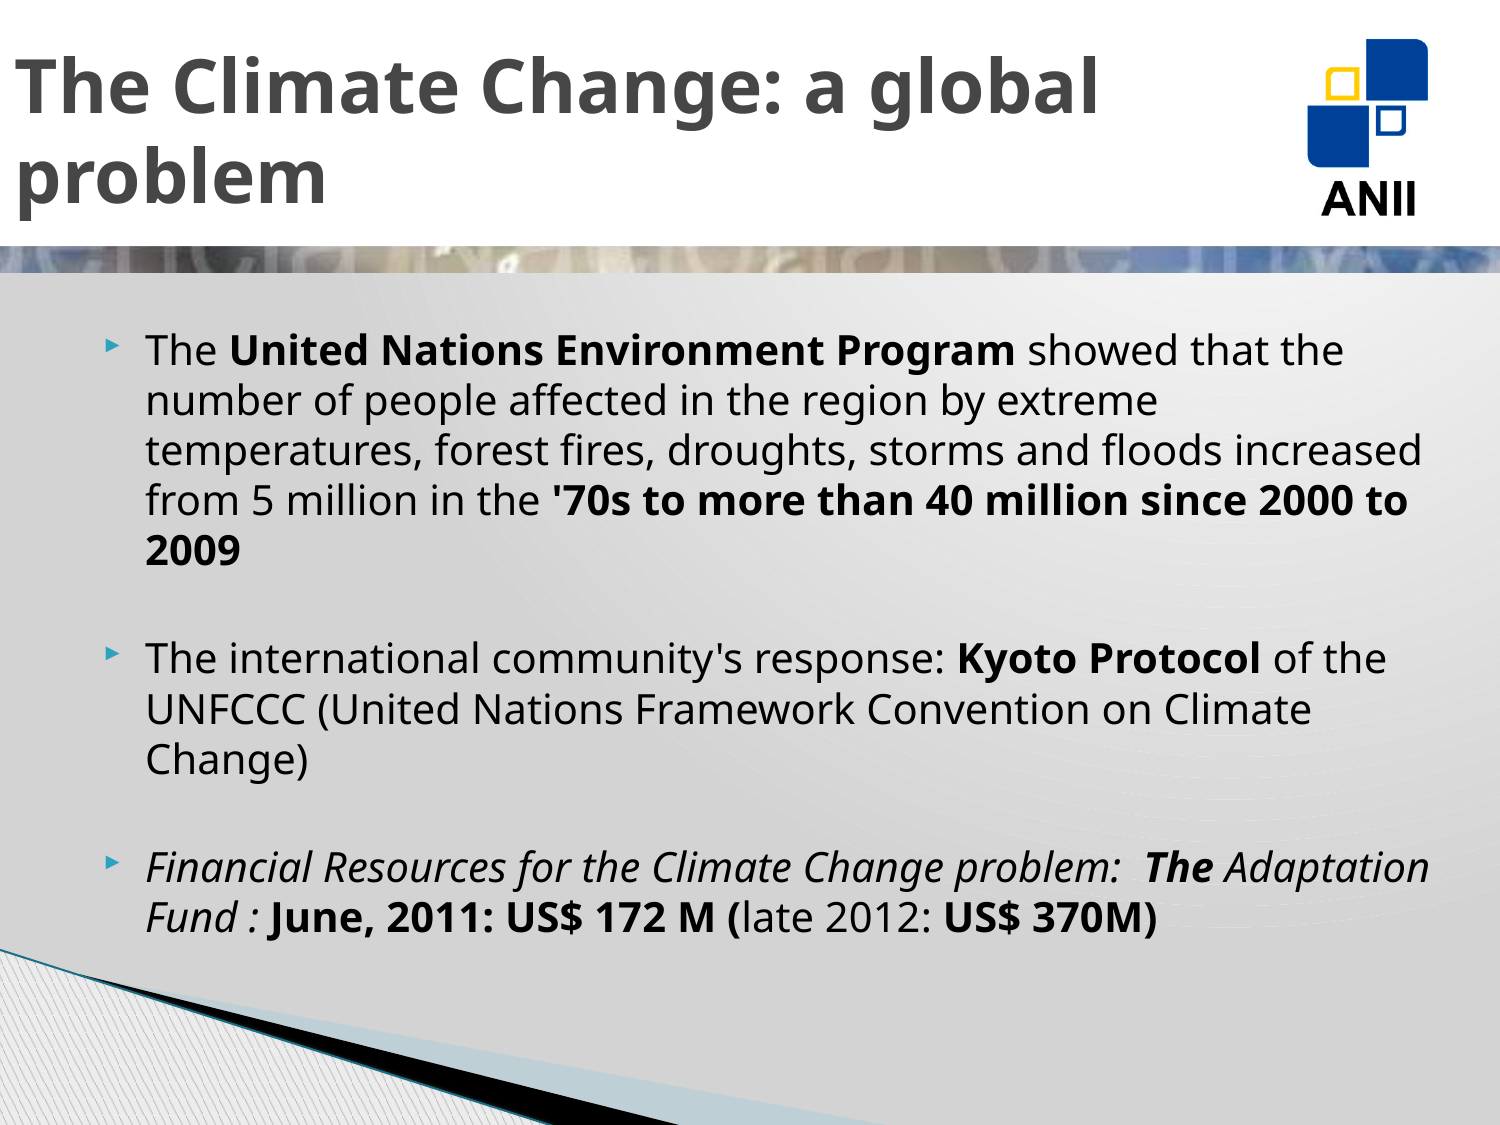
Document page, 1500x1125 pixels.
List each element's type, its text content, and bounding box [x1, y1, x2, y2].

list The United Nations Environment Program showed that the number of people affected in the region by extreme temperatures, forest fires, droughts, storms and floods increased from 5 million in the '70s to more than 40 million since 2000 to 2009 The international community's response: Kyoto Protocol of the UNFCCC (United Nations Framework Convention on Climate Change) Financial Resources for the Climate Change problem: The Adaptation Fund : June, 2011: US$ 172 M (late 2012: US$ 370M) [70, 316, 1460, 1048]
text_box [0, 0, 1500, 274]
